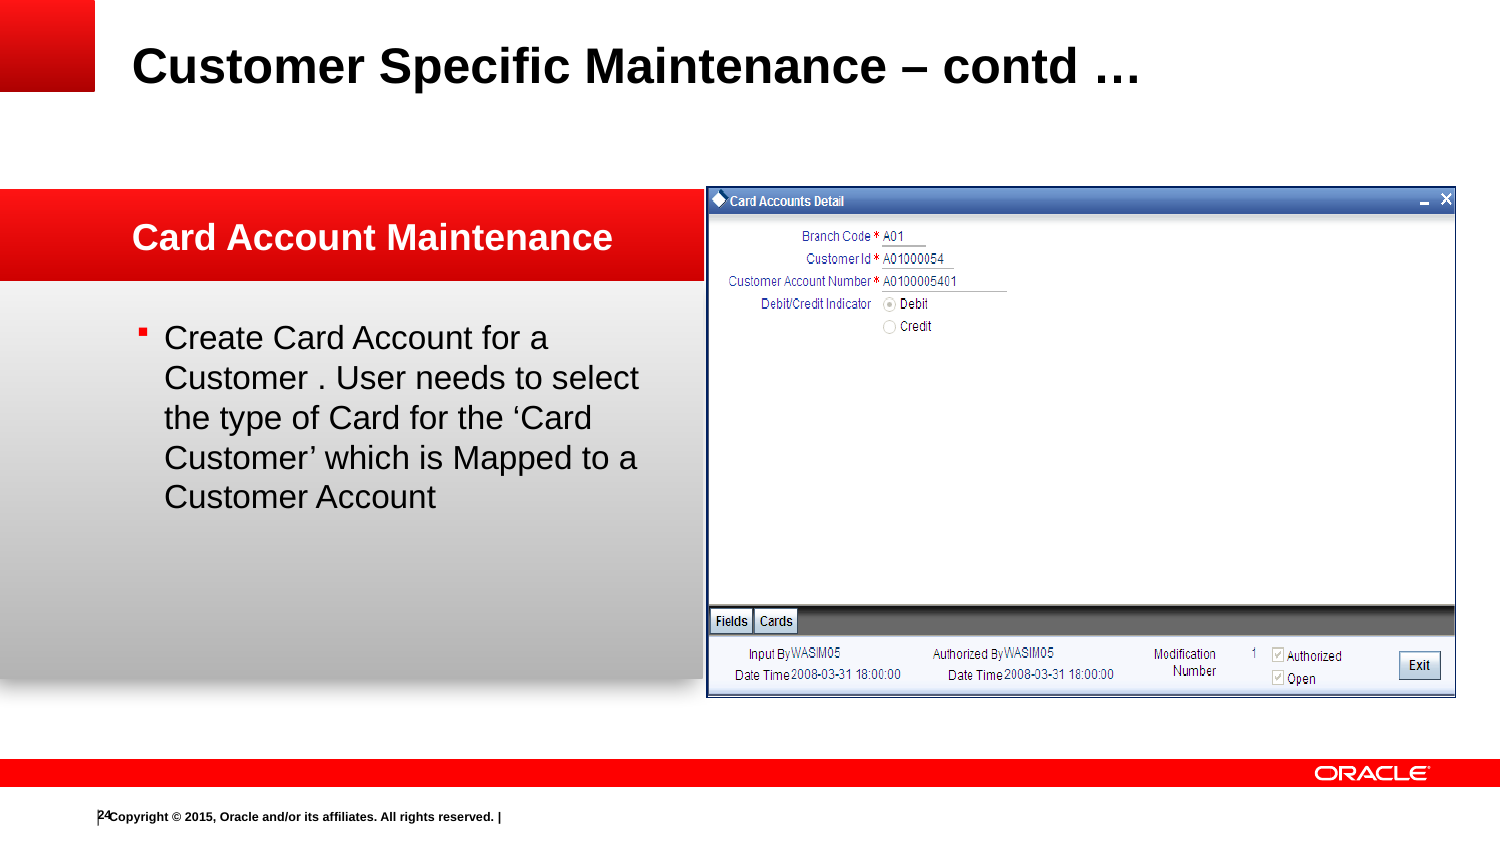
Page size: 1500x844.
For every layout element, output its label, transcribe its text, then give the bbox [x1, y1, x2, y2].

list Create Card Account for a Customer . User needs to select the type of Card for the ‘Card Customer’ which is Mapped to a Customer Account [126, 316, 641, 667]
list Card Account Maintenance [131, 190, 692, 281]
picture [0, 759, 1500, 787]
title Customer Specific Maintenance – contd … [131, 40, 1481, 167]
picture [707, 187, 1455, 698]
